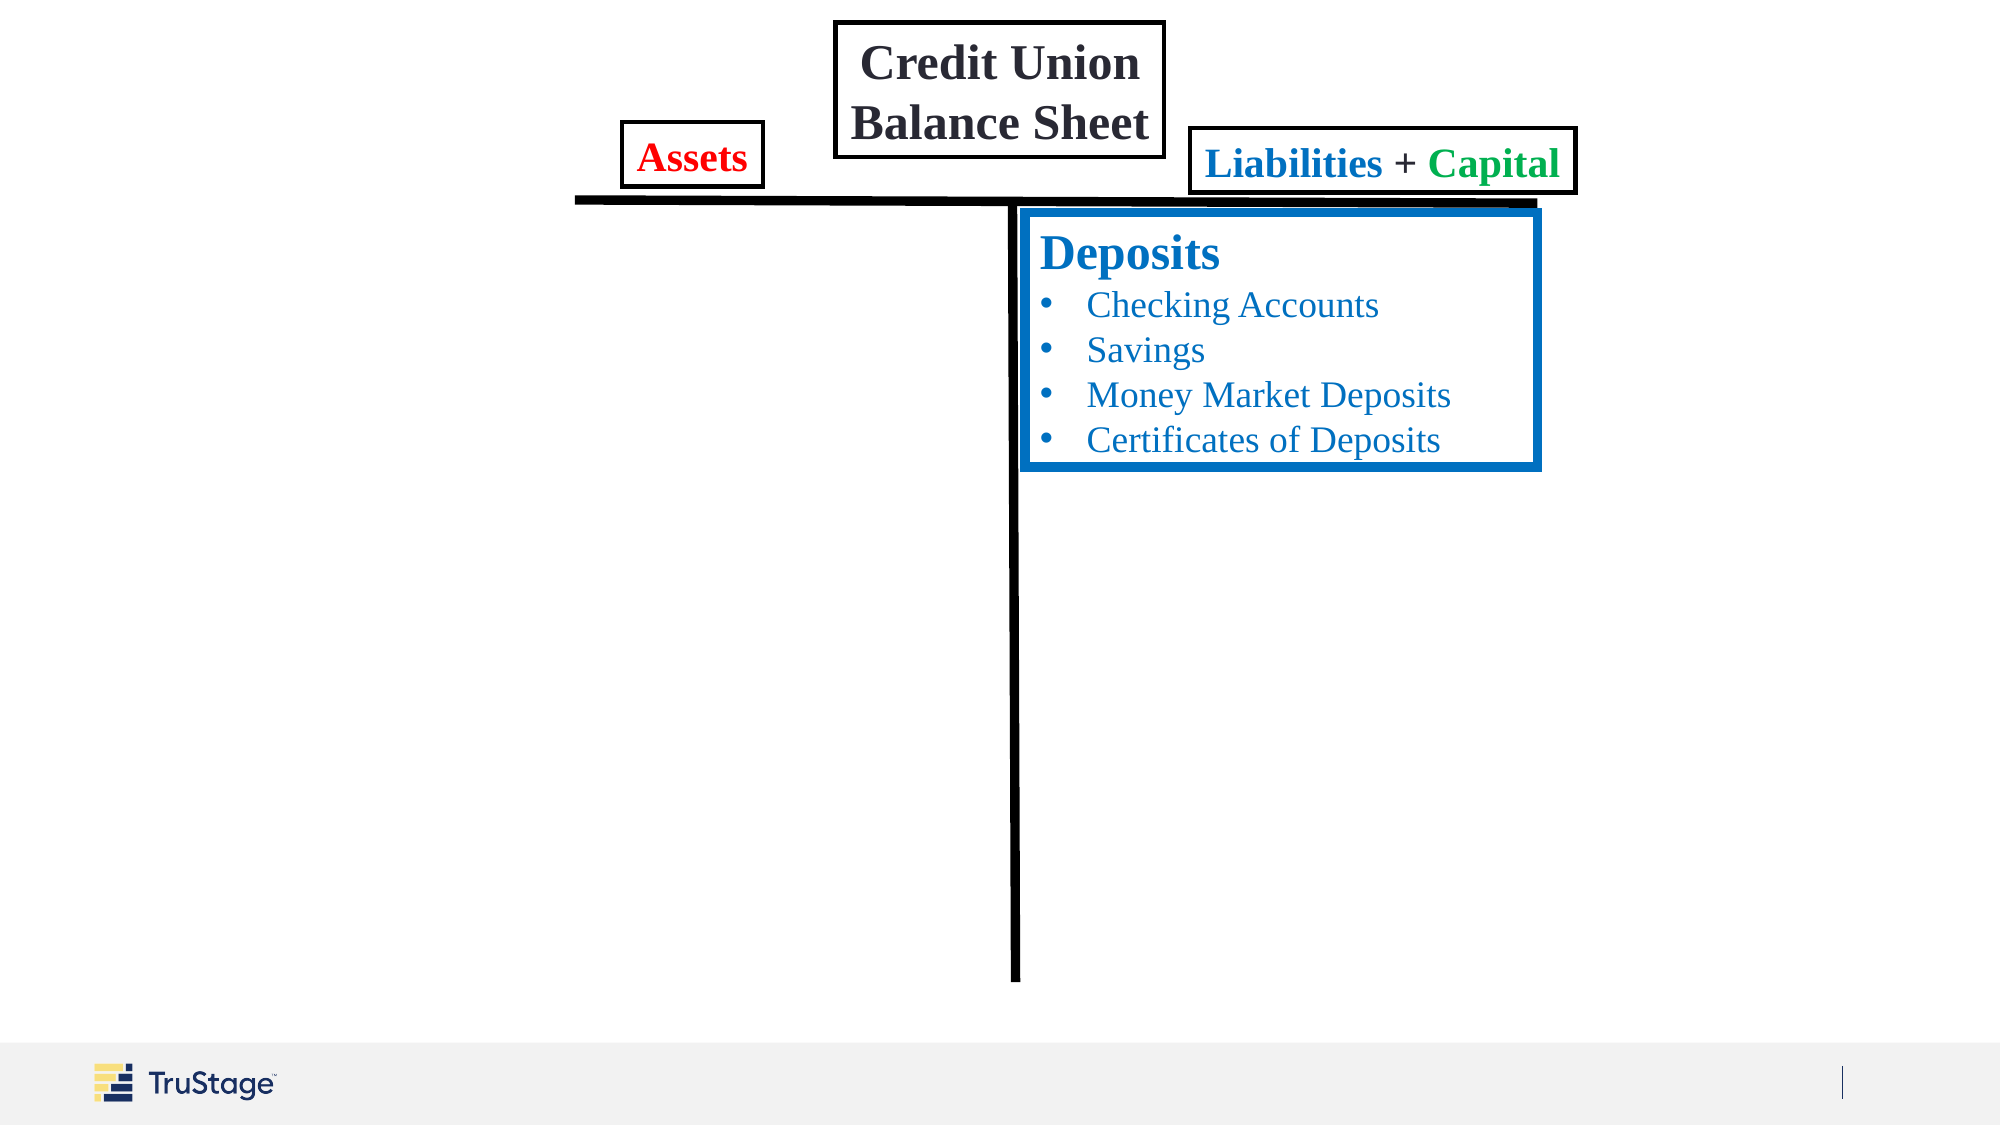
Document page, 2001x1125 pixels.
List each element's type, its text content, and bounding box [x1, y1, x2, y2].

text_box Deposits Checking Accounts Savings Money Market Deposits Certificates of Deposits [1024, 212, 1538, 468]
text_box Liabilities + Capital [1189, 127, 1576, 193]
picture [72, 1041, 299, 1124]
text_box Assets [621, 121, 764, 187]
text_box Credit Union Balance Sheet [835, 22, 1165, 158]
